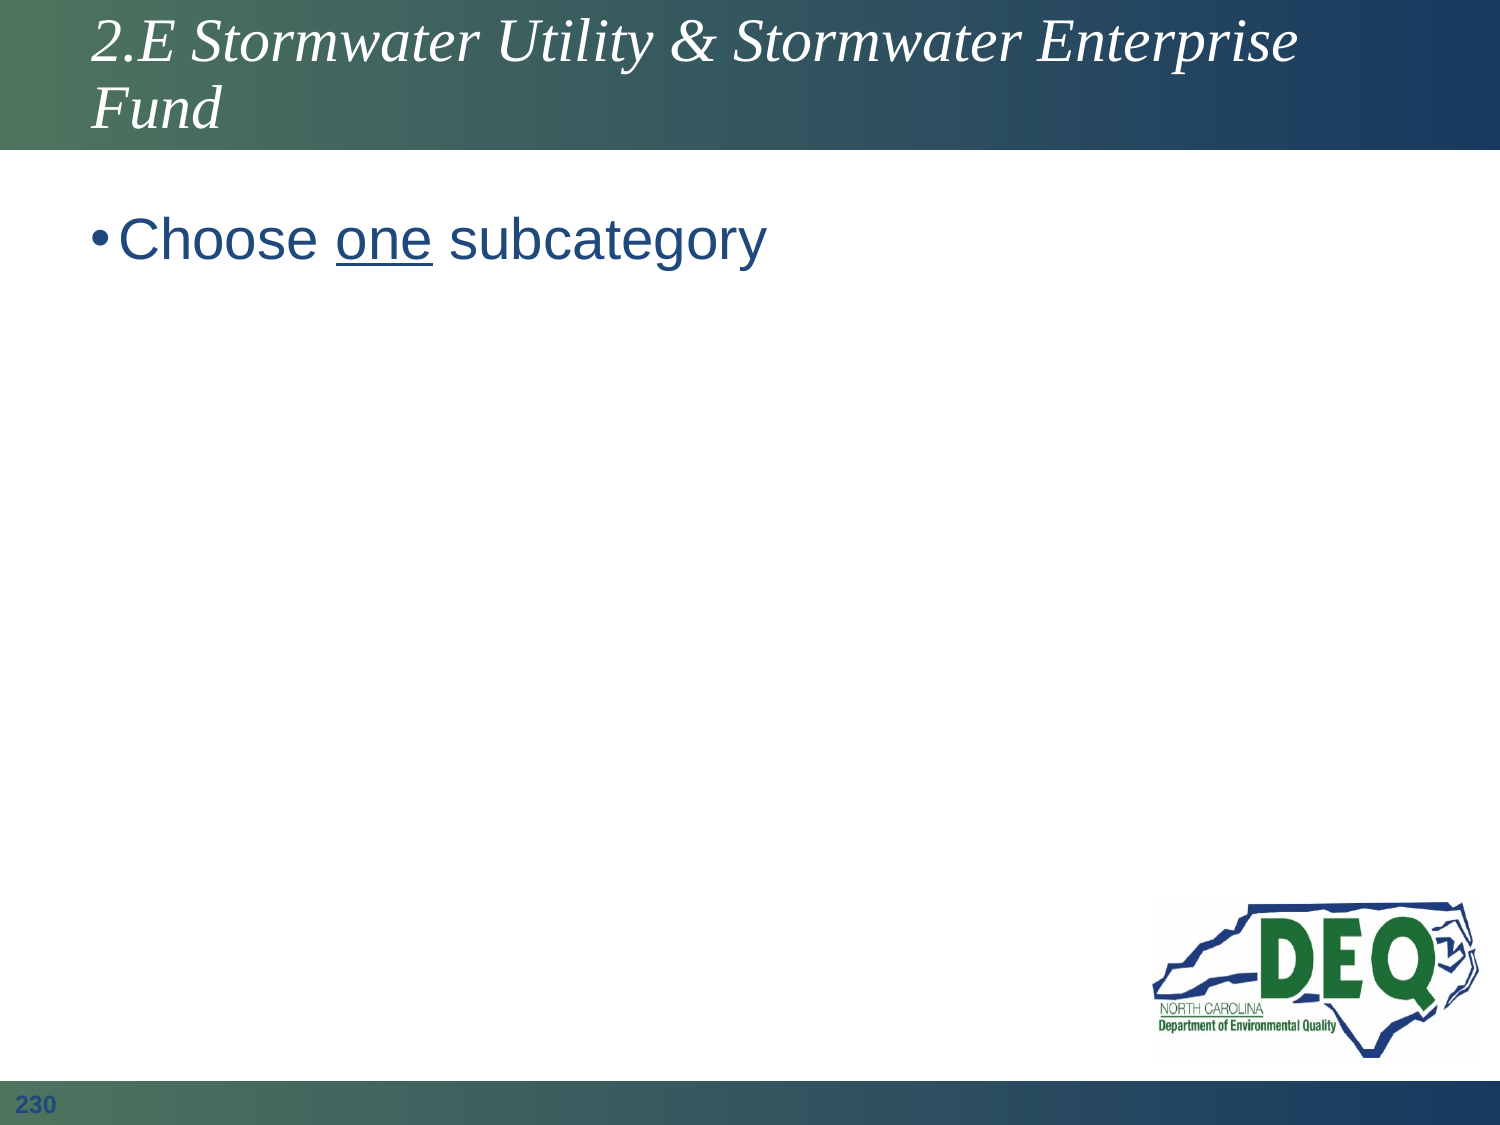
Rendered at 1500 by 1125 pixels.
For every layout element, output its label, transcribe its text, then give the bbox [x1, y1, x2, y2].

title 2.E Stormwater Utility & Stormwater Enterprise Fund [76, 0, 1442, 150]
slide_number 230 [0, 1081, 338, 1125]
list Choose one subcategory [75, 201, 1427, 1025]
picture [1152, 902, 1479, 1058]
